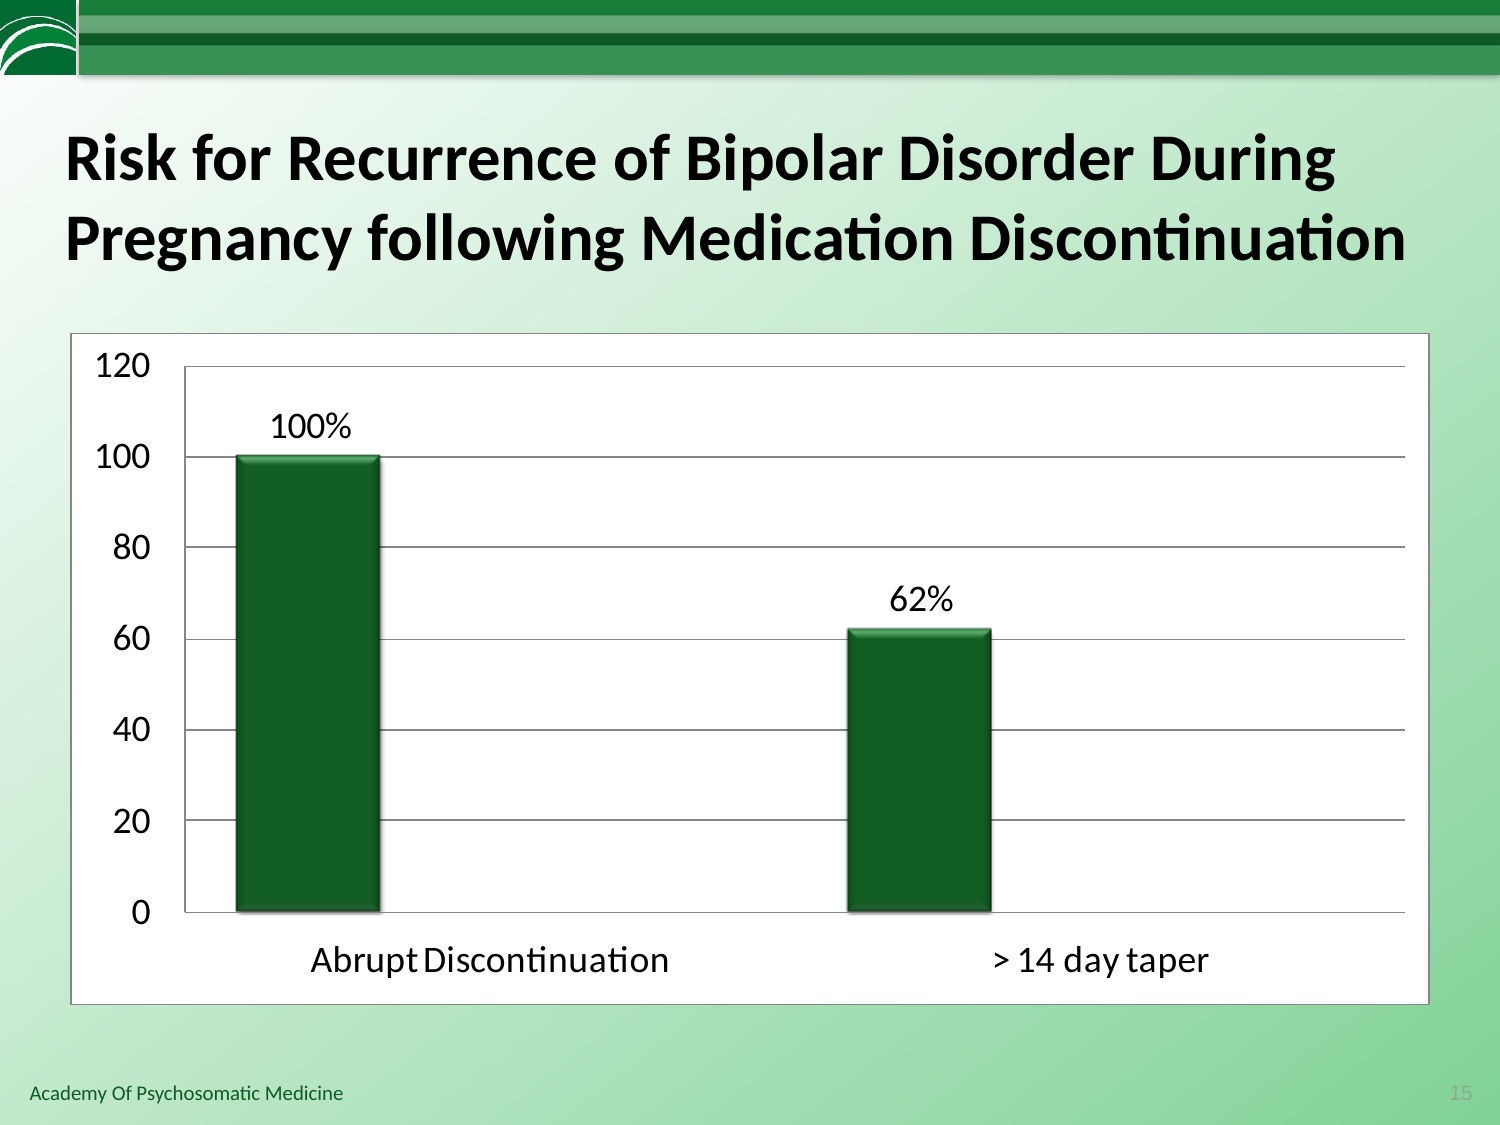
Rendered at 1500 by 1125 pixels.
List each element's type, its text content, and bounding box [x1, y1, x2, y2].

picture [0, 0, 76, 75]
title Risk for Recurrence of Bipolar Disorder During Pregnancy following Medication Discontinuation [50, 75, 1475, 313]
slide_number 15 [1427, 1062, 1488, 1122]
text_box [62, 324, 1438, 1015]
list [75, 224, 1425, 323]
